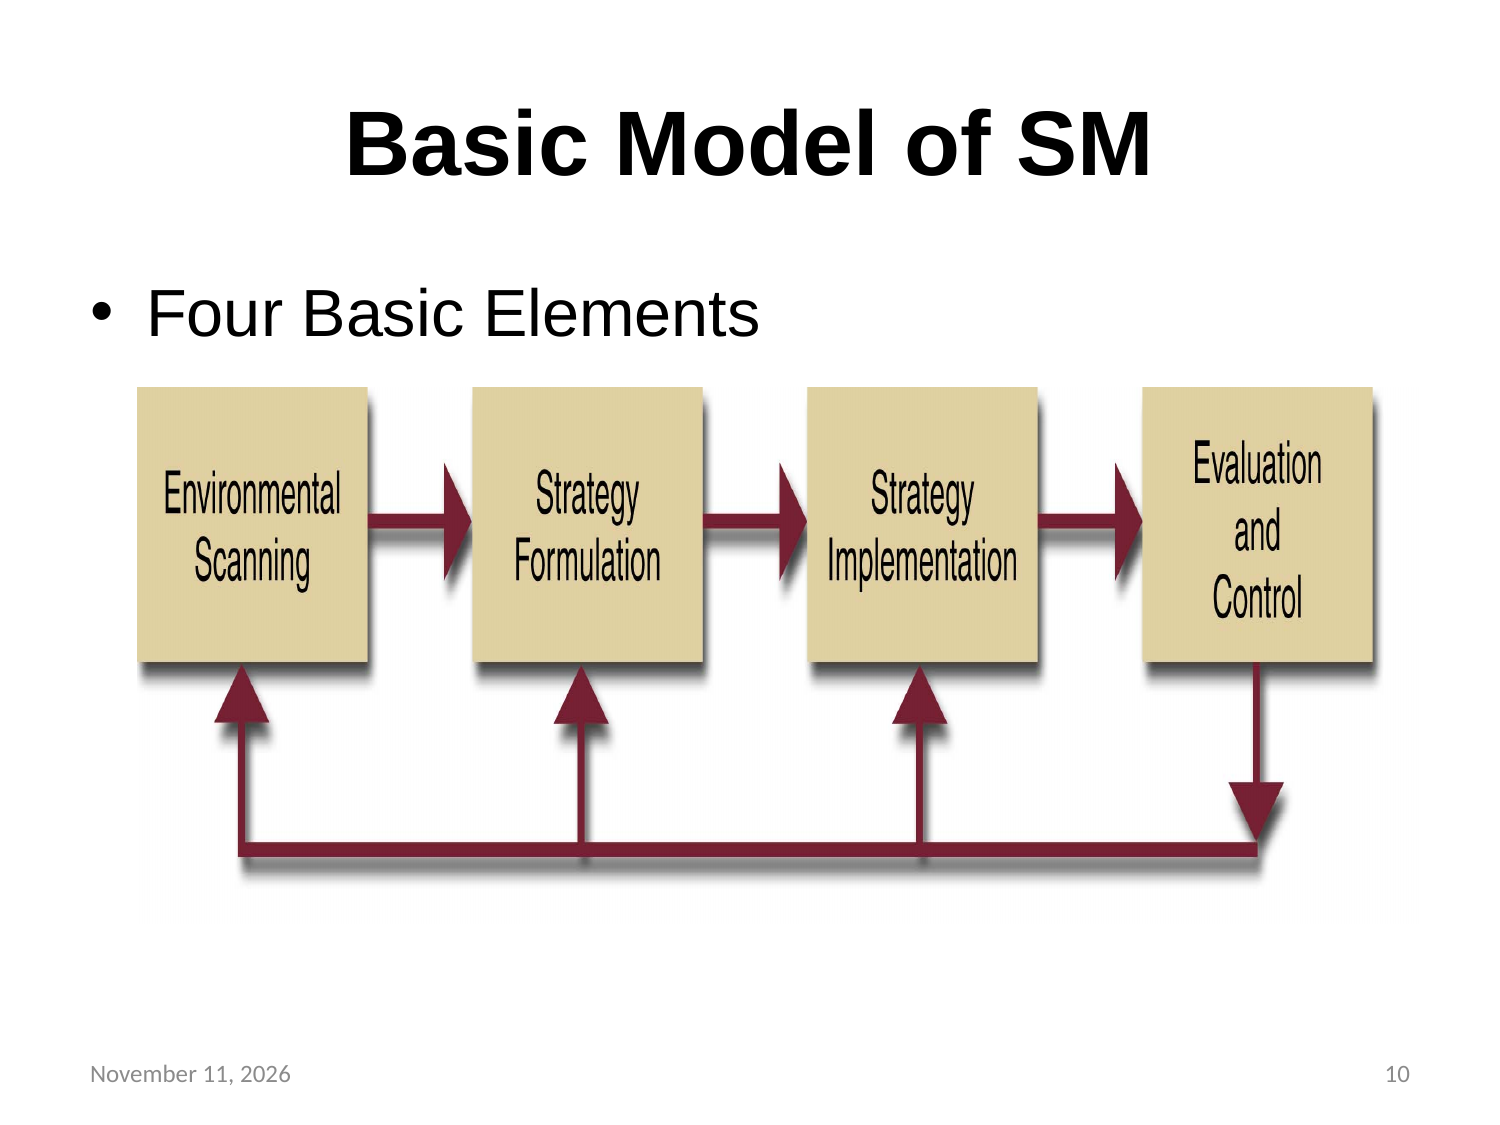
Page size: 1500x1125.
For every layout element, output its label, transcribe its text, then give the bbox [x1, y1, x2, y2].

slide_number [75, 1042, 425, 1103]
picture [137, 387, 1426, 932]
list Four Basic Elements [75, 262, 1425, 1005]
title Basic Model of SM [75, 45, 1425, 233]
slide_number 10 [1074, 1042, 1425, 1103]
